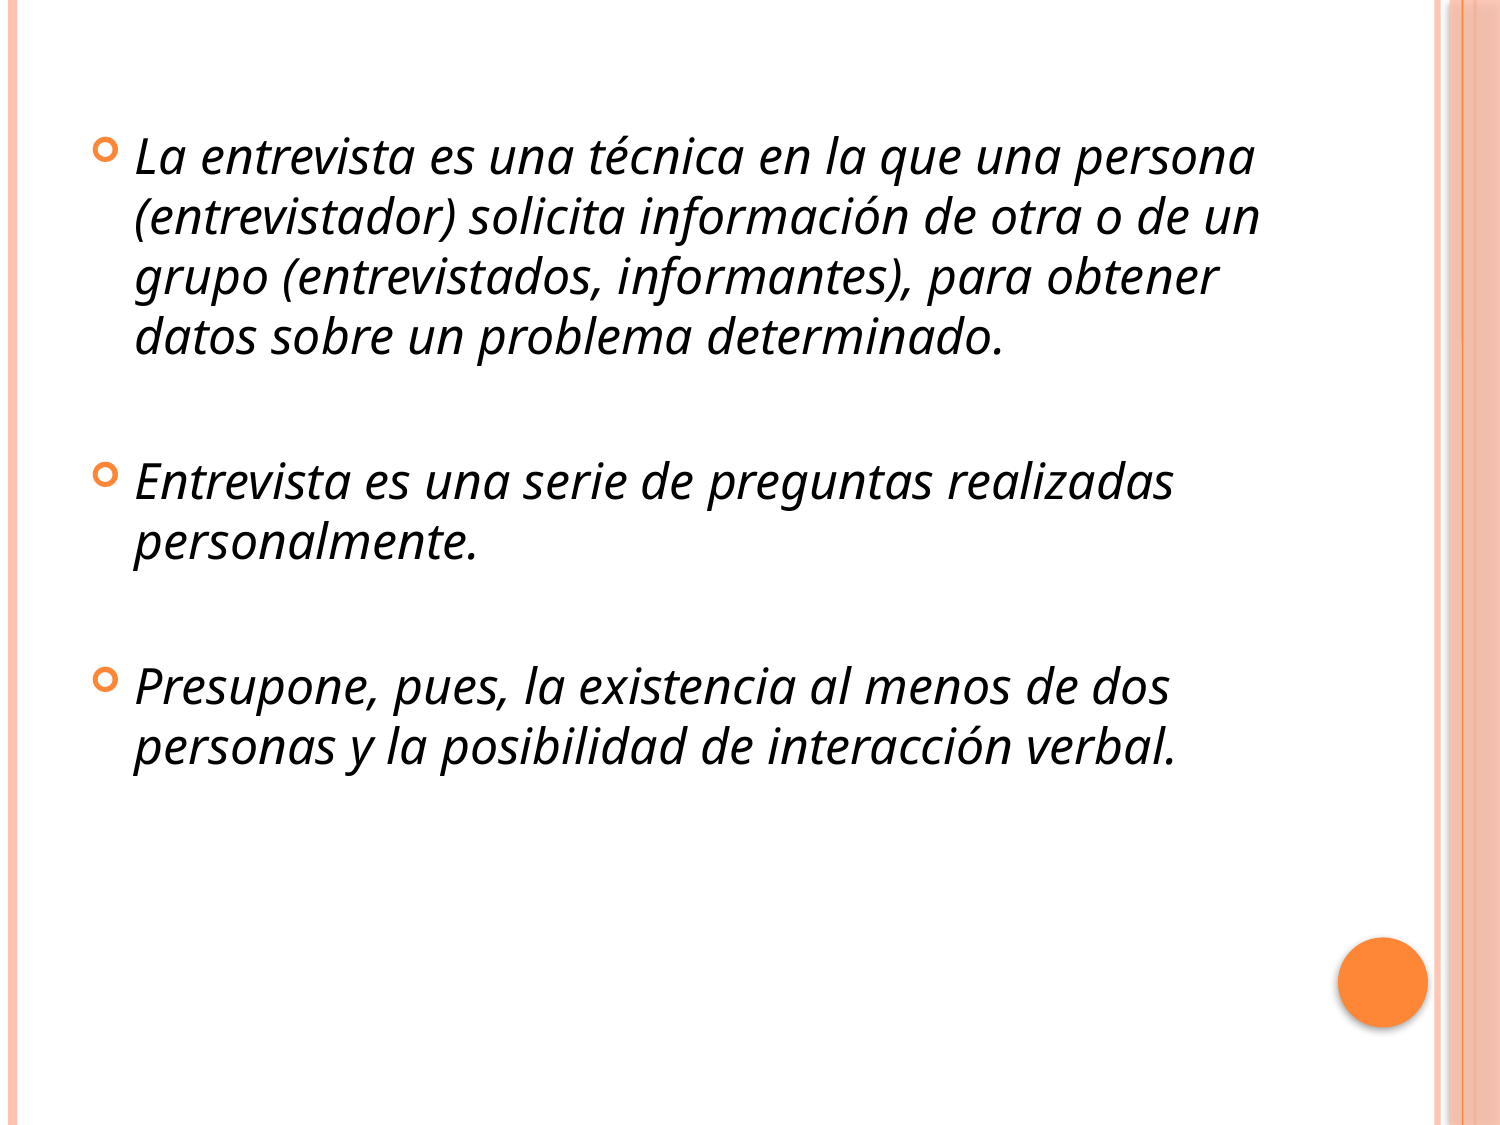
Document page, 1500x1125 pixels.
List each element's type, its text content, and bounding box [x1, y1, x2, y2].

list La entrevista es una técnica en la que una persona (entrevistador) solicita información de otra o de un grupo (entrevistados, informantes), para obtener datos sobre un problema determinado. Entrevista es una serie de preguntas realizadas personalmente. Presupone, pues, la existencia al menos de dos personas y la posibilidad de interacción verbal. [75, 117, 1300, 1062]
